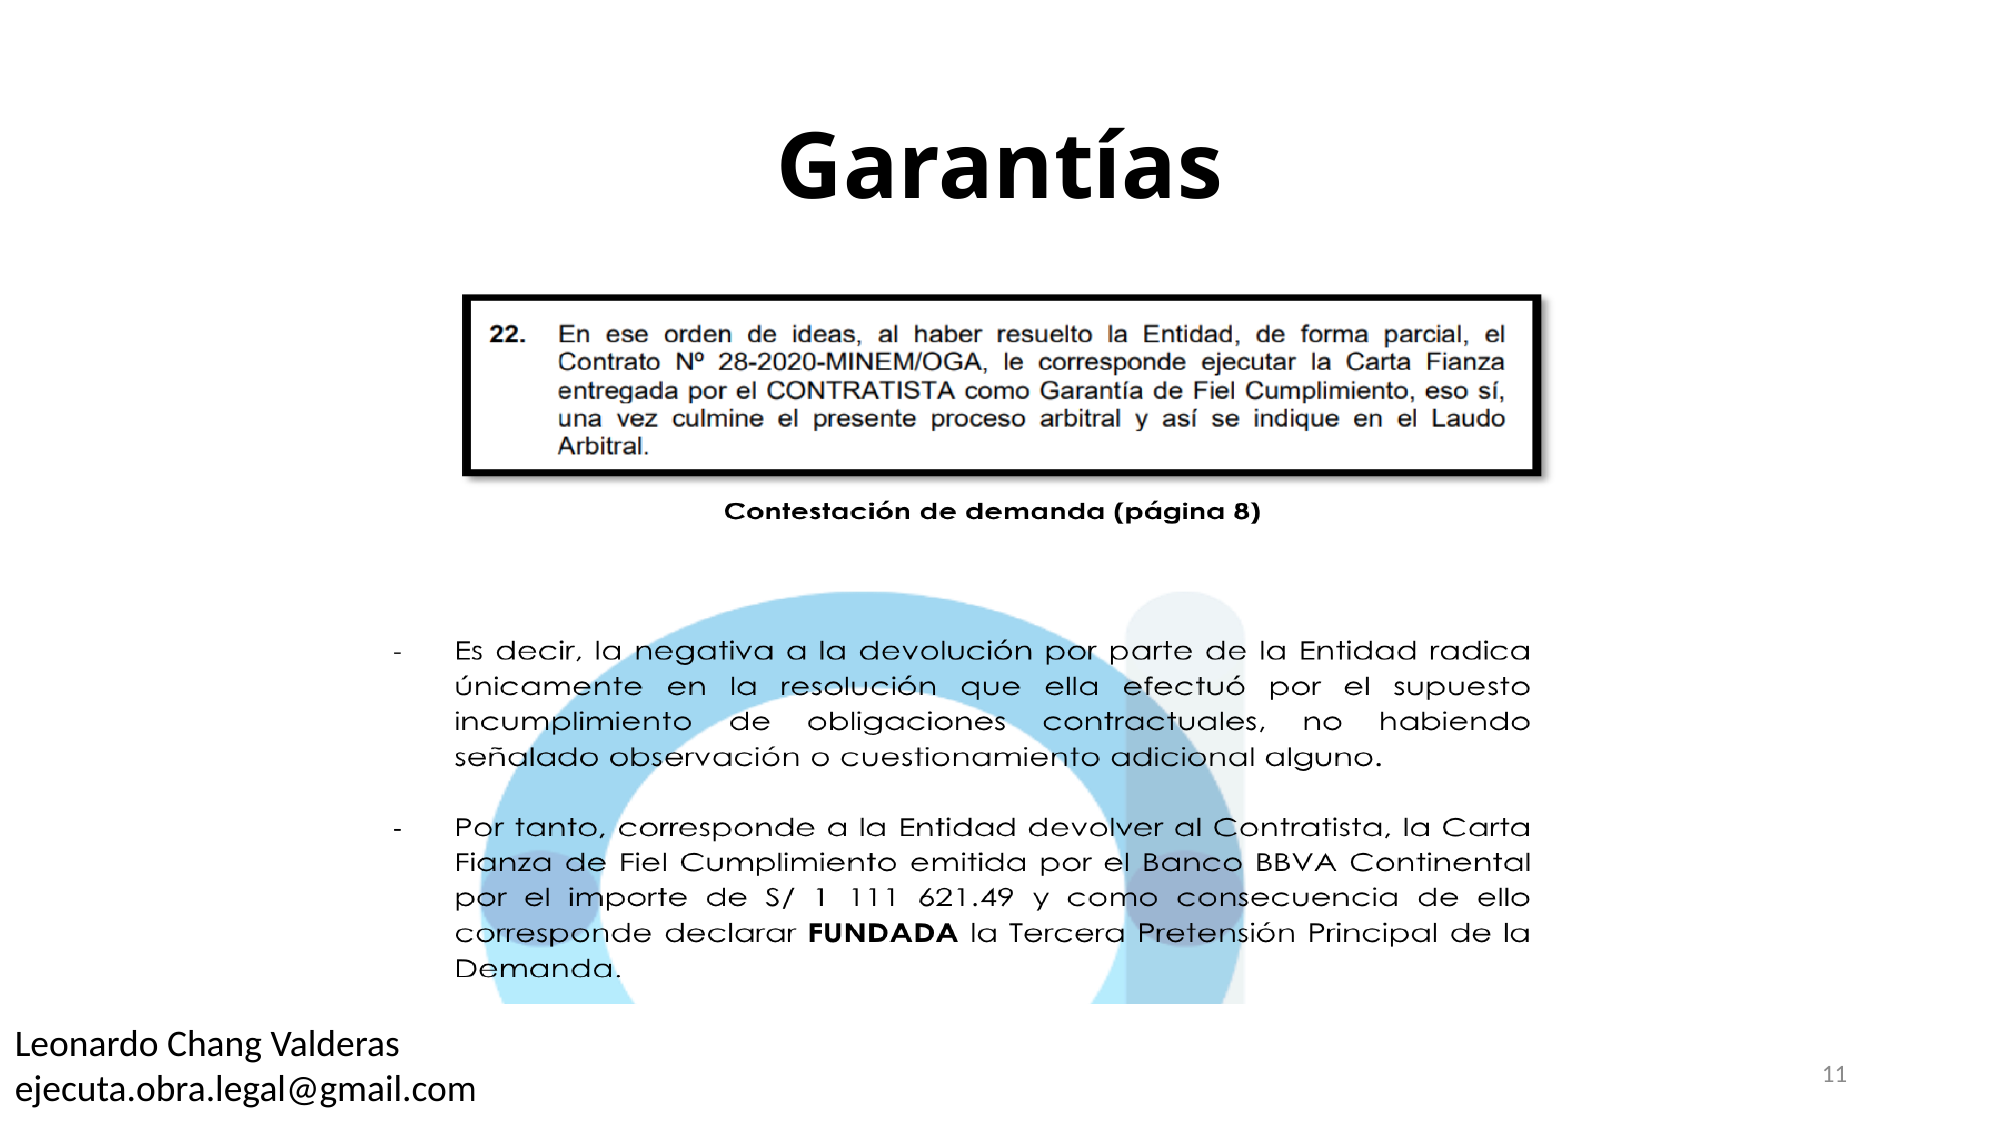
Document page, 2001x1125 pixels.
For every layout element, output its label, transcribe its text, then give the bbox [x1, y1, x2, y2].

slide_number 11 [1412, 1042, 1863, 1103]
text_box Leonardo Chang Valderas ejecuta.obra.legal@gmail.com [0, 1012, 1001, 1117]
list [354, 267, 1577, 1004]
title Garantías [137, 59, 1863, 278]
